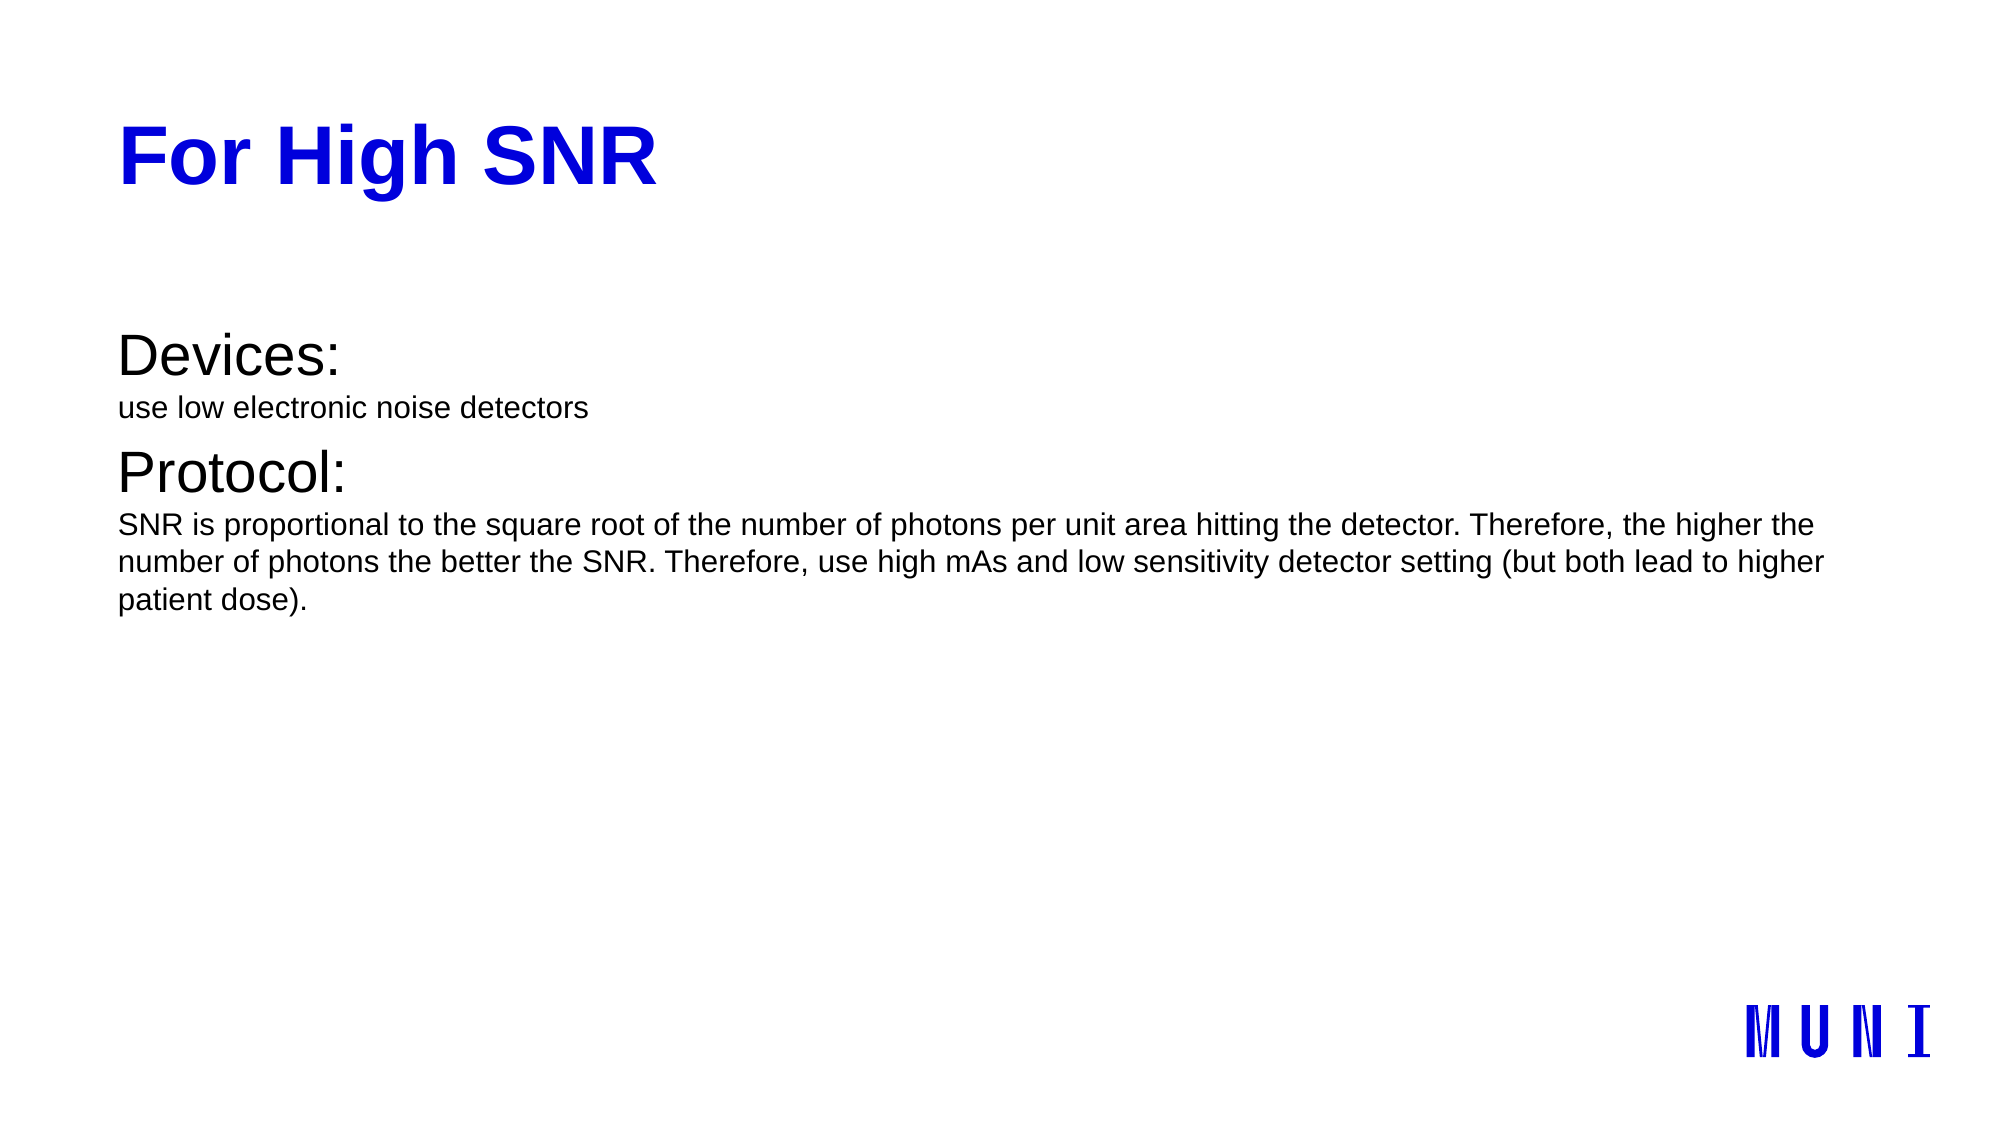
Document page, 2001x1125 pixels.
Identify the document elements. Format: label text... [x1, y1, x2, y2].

title For High SNR [118, 118, 1883, 193]
list Devices: use low electronic noise detectors Protocol: SNR is proportional to the square root of the number of photons per unit area hitting the detector. Therefore, the higher the number of photons the better the SNR. Therefore, use high mAs and low sensitivity detector setting (but both lead to higher patient dose). [117, 307, 1882, 957]
